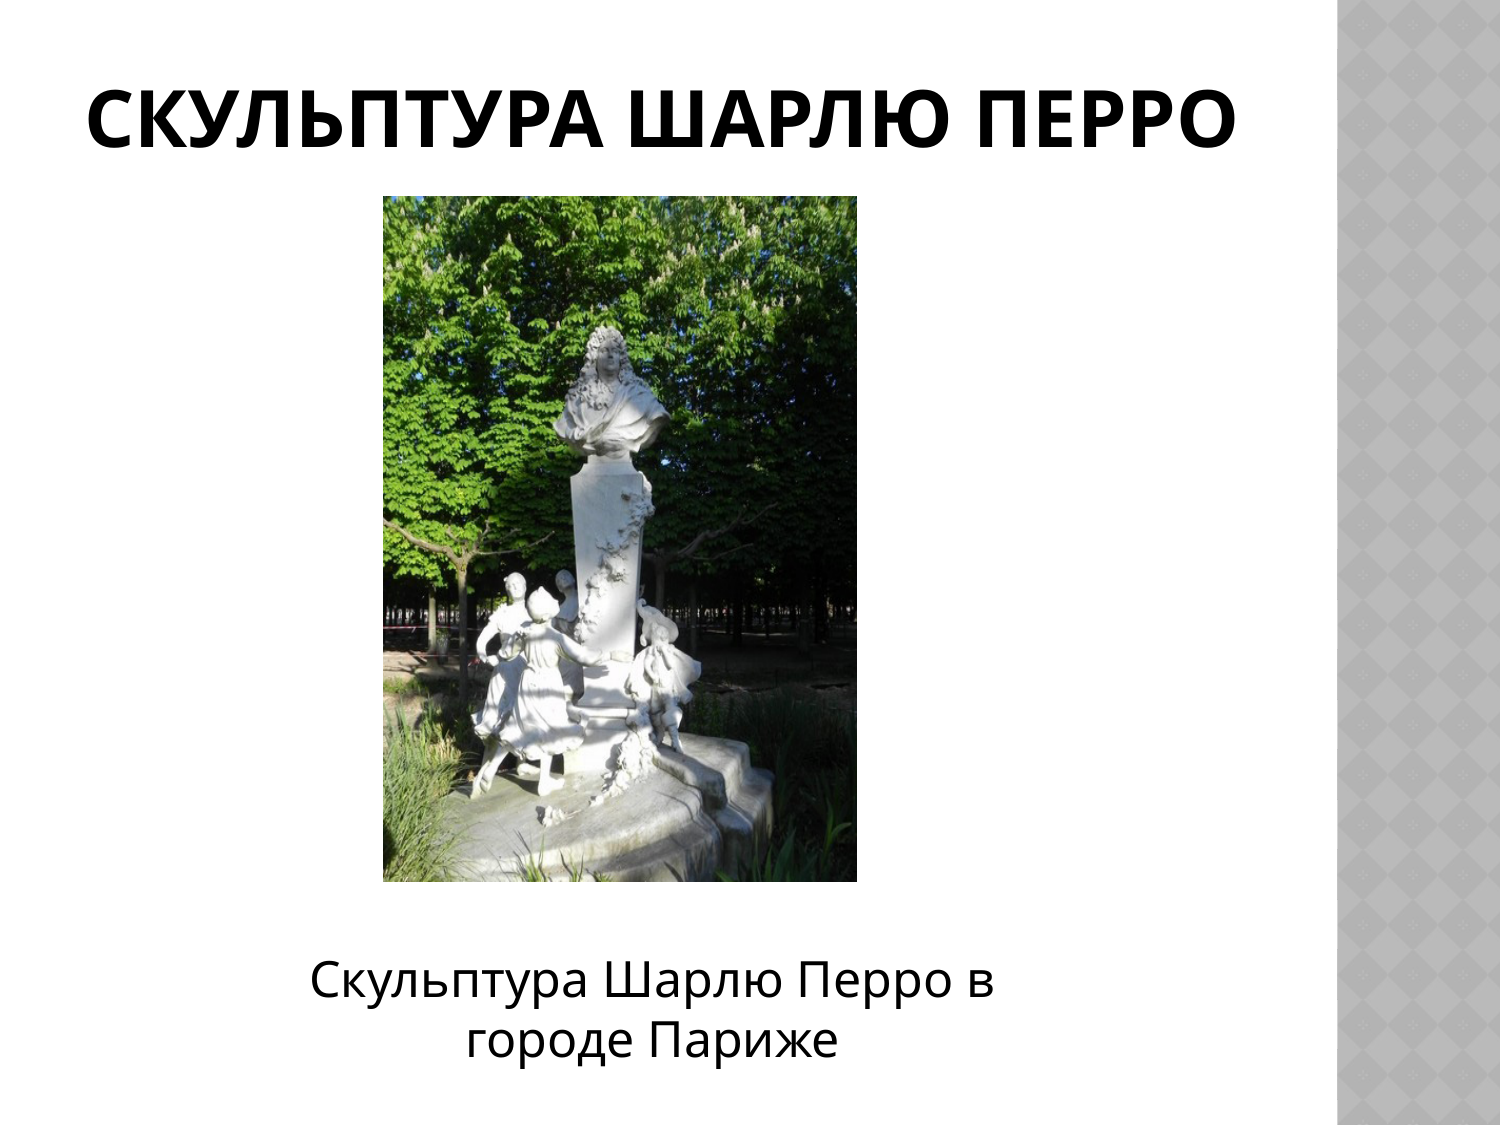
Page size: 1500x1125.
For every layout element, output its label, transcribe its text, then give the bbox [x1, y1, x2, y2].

title Скульптура шарлю перро [76, 19, 1265, 163]
text_box Скульптура Шарлю Перро в городе Париже [277, 940, 1028, 1076]
picture [383, 195, 857, 882]
